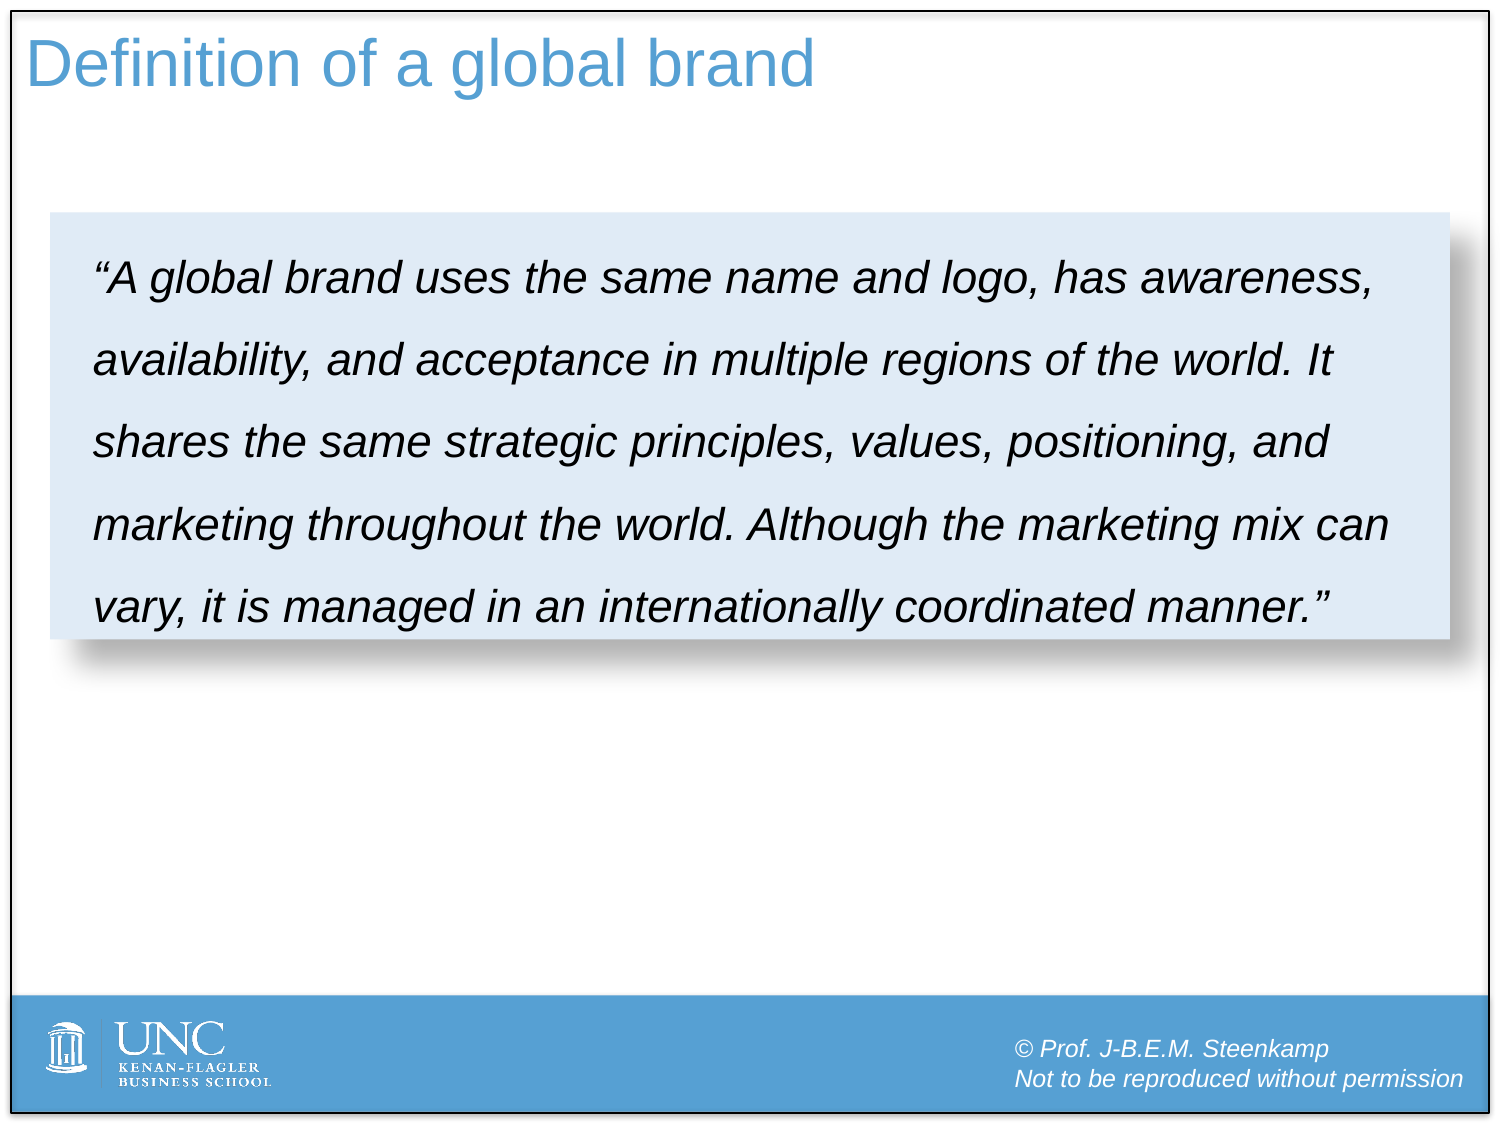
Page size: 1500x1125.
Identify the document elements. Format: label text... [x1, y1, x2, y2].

picture [46, 1019, 271, 1088]
text_box © Prof. J-B.E.M. Steenkamp Not to be reproduced without permission [999, 1024, 1500, 1100]
text_box “A global brand uses the same name and logo, has awareness, availability, and acceptance in multiple regions of the world. It shares the same strategic principles, values, positioning, and marketing throughout the world. Although the marketing mix can vary, it is managed in an internationally coordinated manner.” [50, 212, 1450, 640]
title Definition of a global brand [10, 12, 1413, 145]
